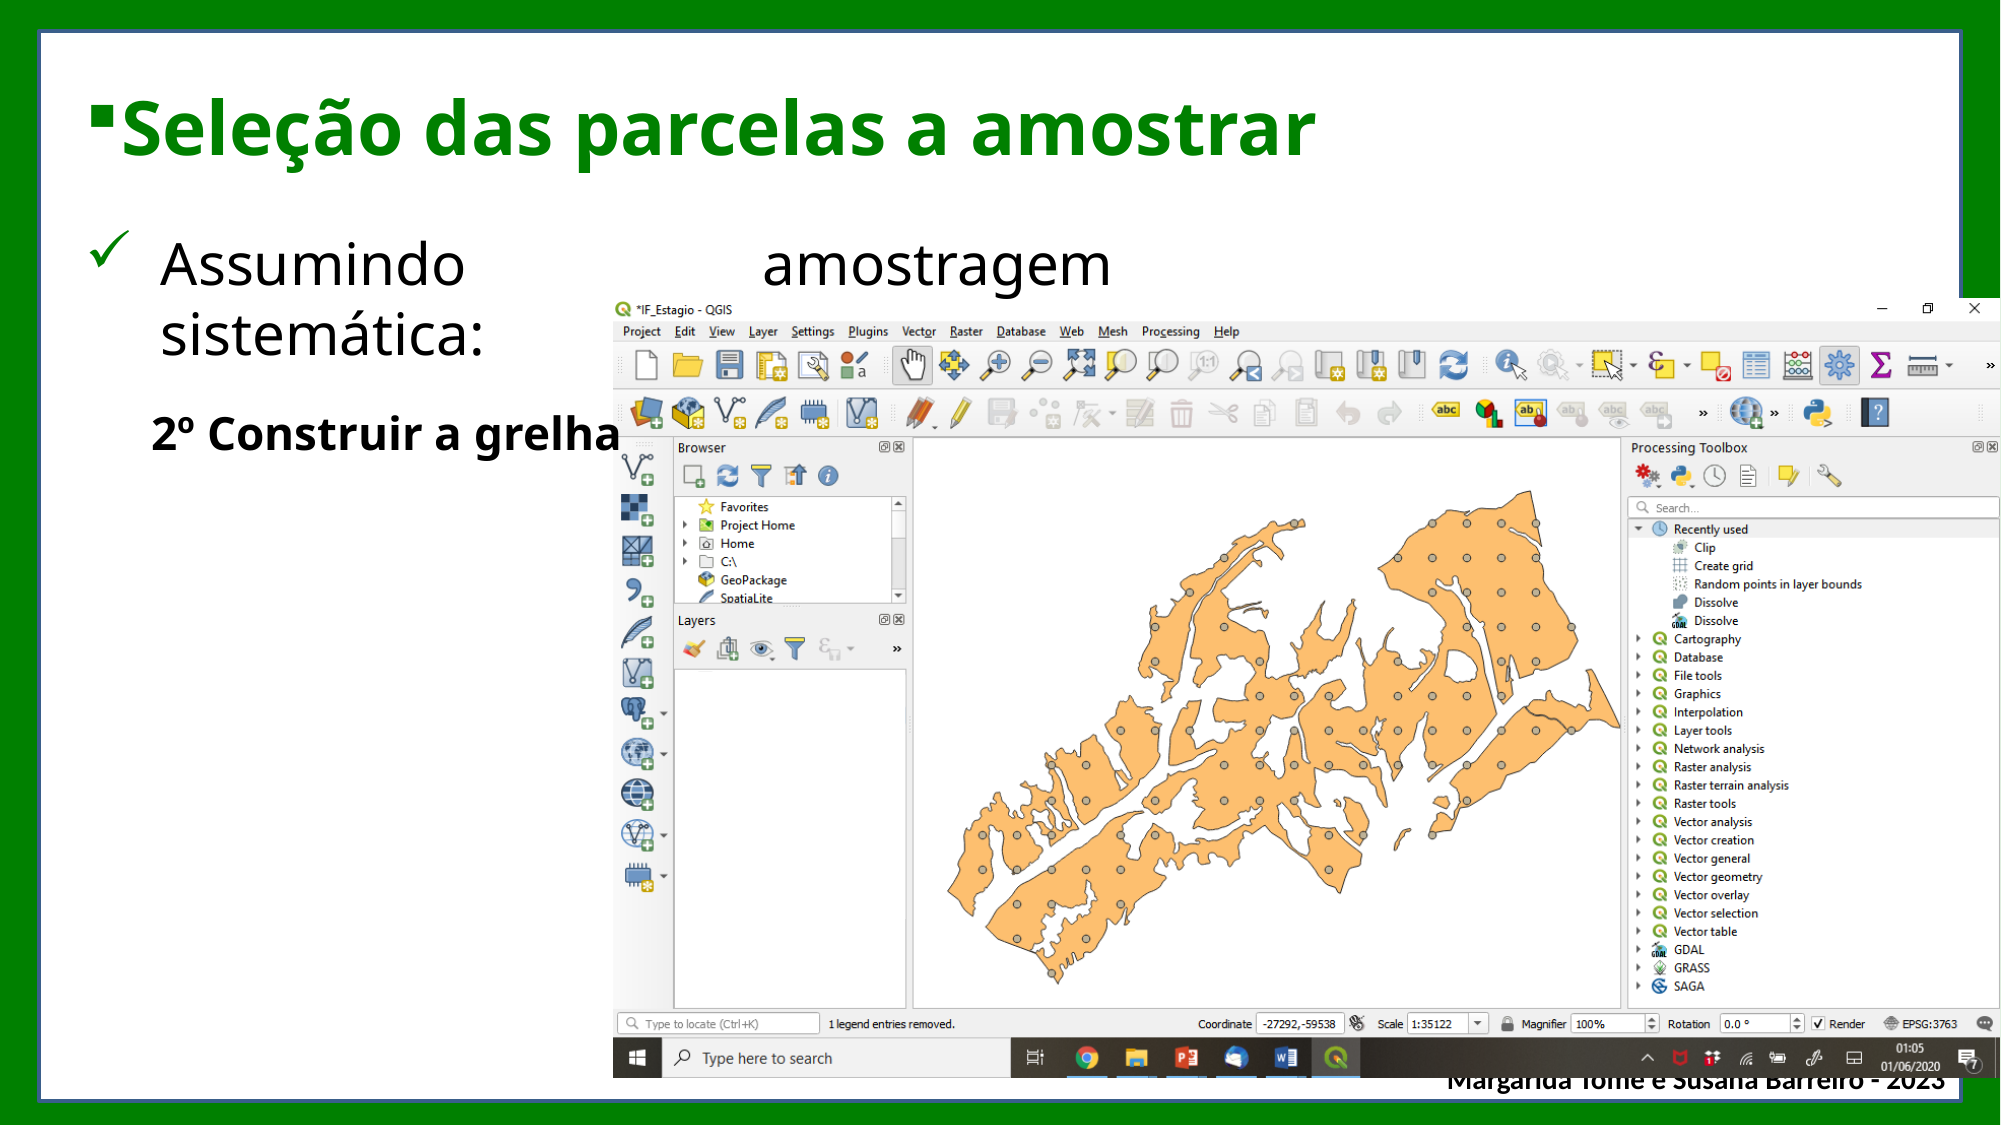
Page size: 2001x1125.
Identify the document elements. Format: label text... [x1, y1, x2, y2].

picture [613, 297, 2000, 1078]
title Seleção das parcelas a amostrar [70, 66, 1930, 185]
list Assumindo amostragem sistemática: 2º Construir a grelha [70, 219, 1129, 1118]
